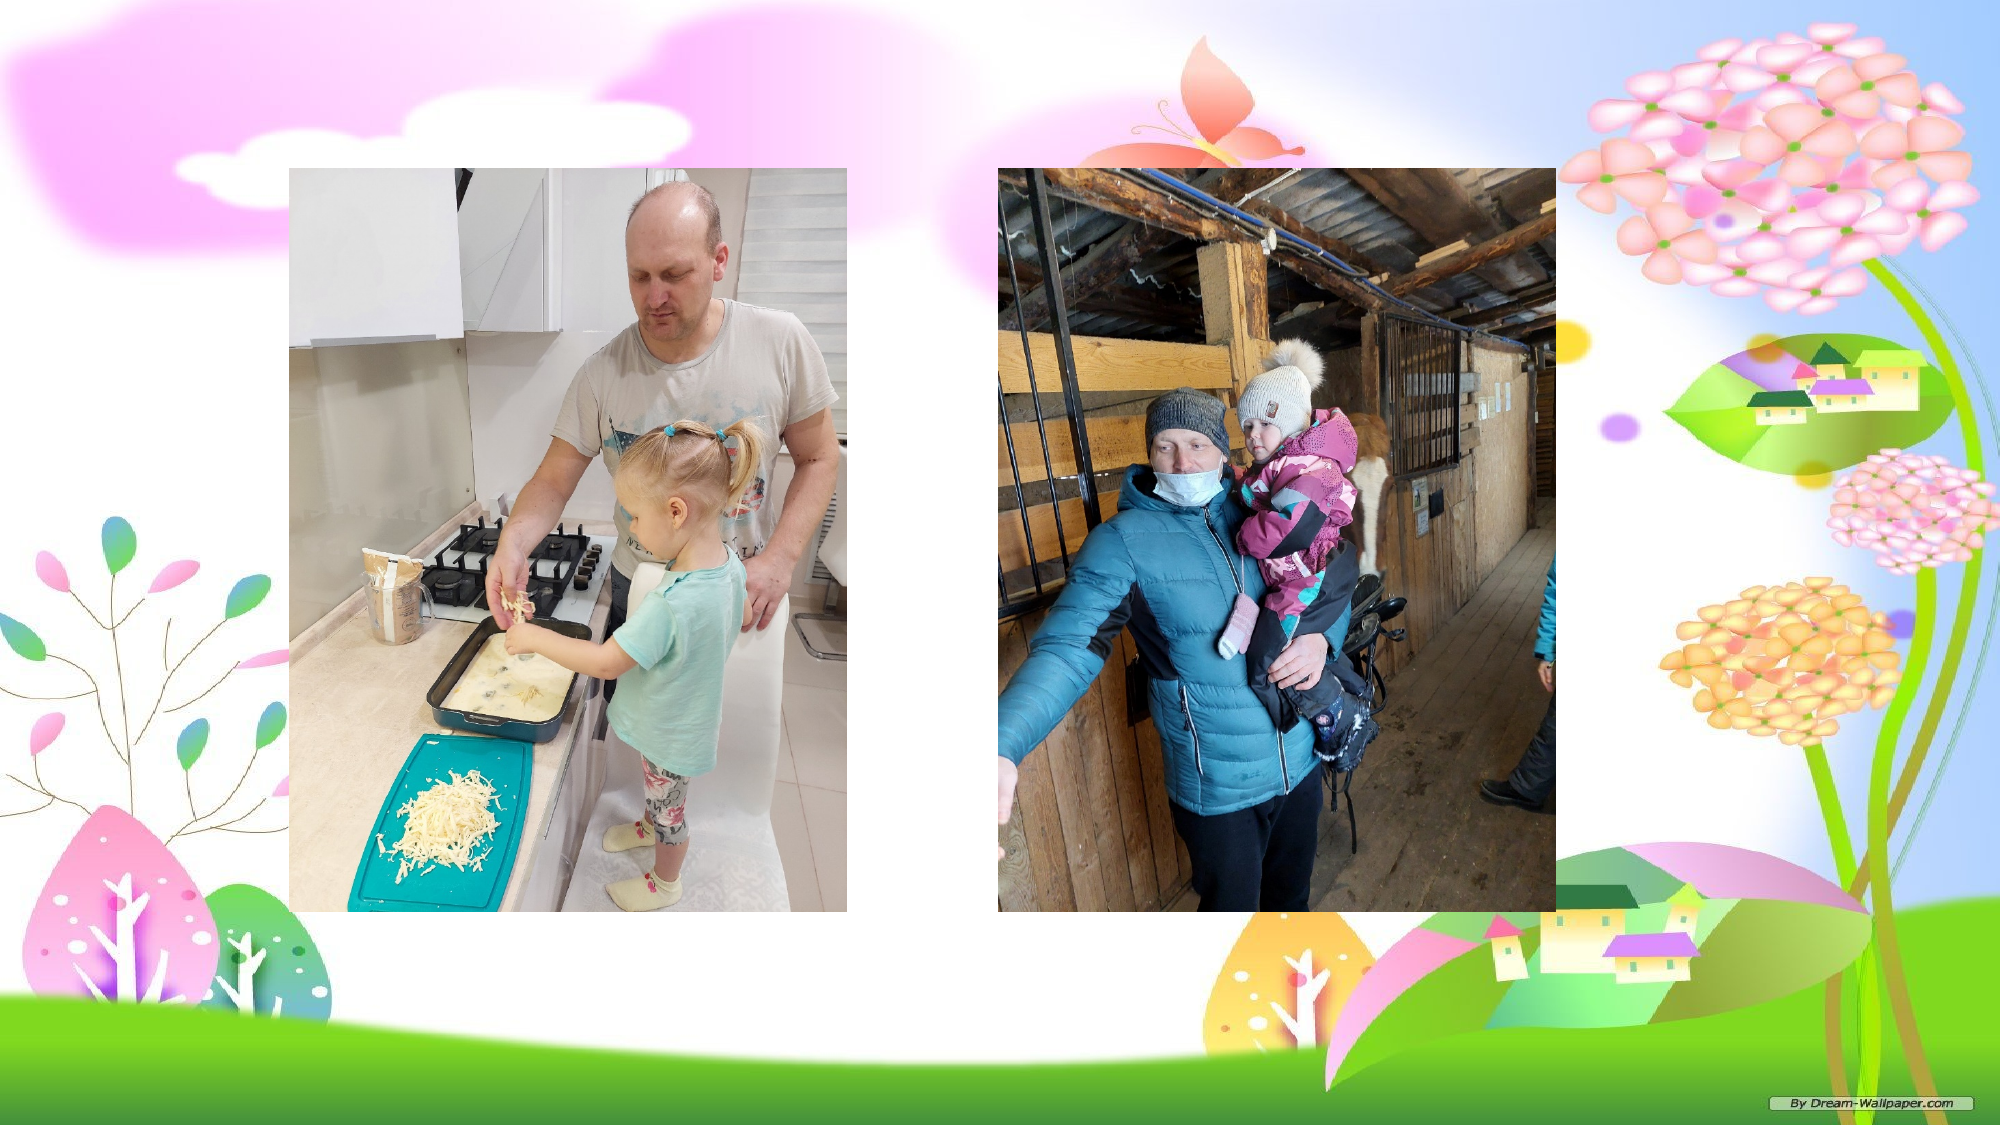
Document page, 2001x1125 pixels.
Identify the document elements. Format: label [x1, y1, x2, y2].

picture [289, 168, 847, 912]
picture [998, 168, 1557, 912]
list [0, 0, 2000, 1125]
